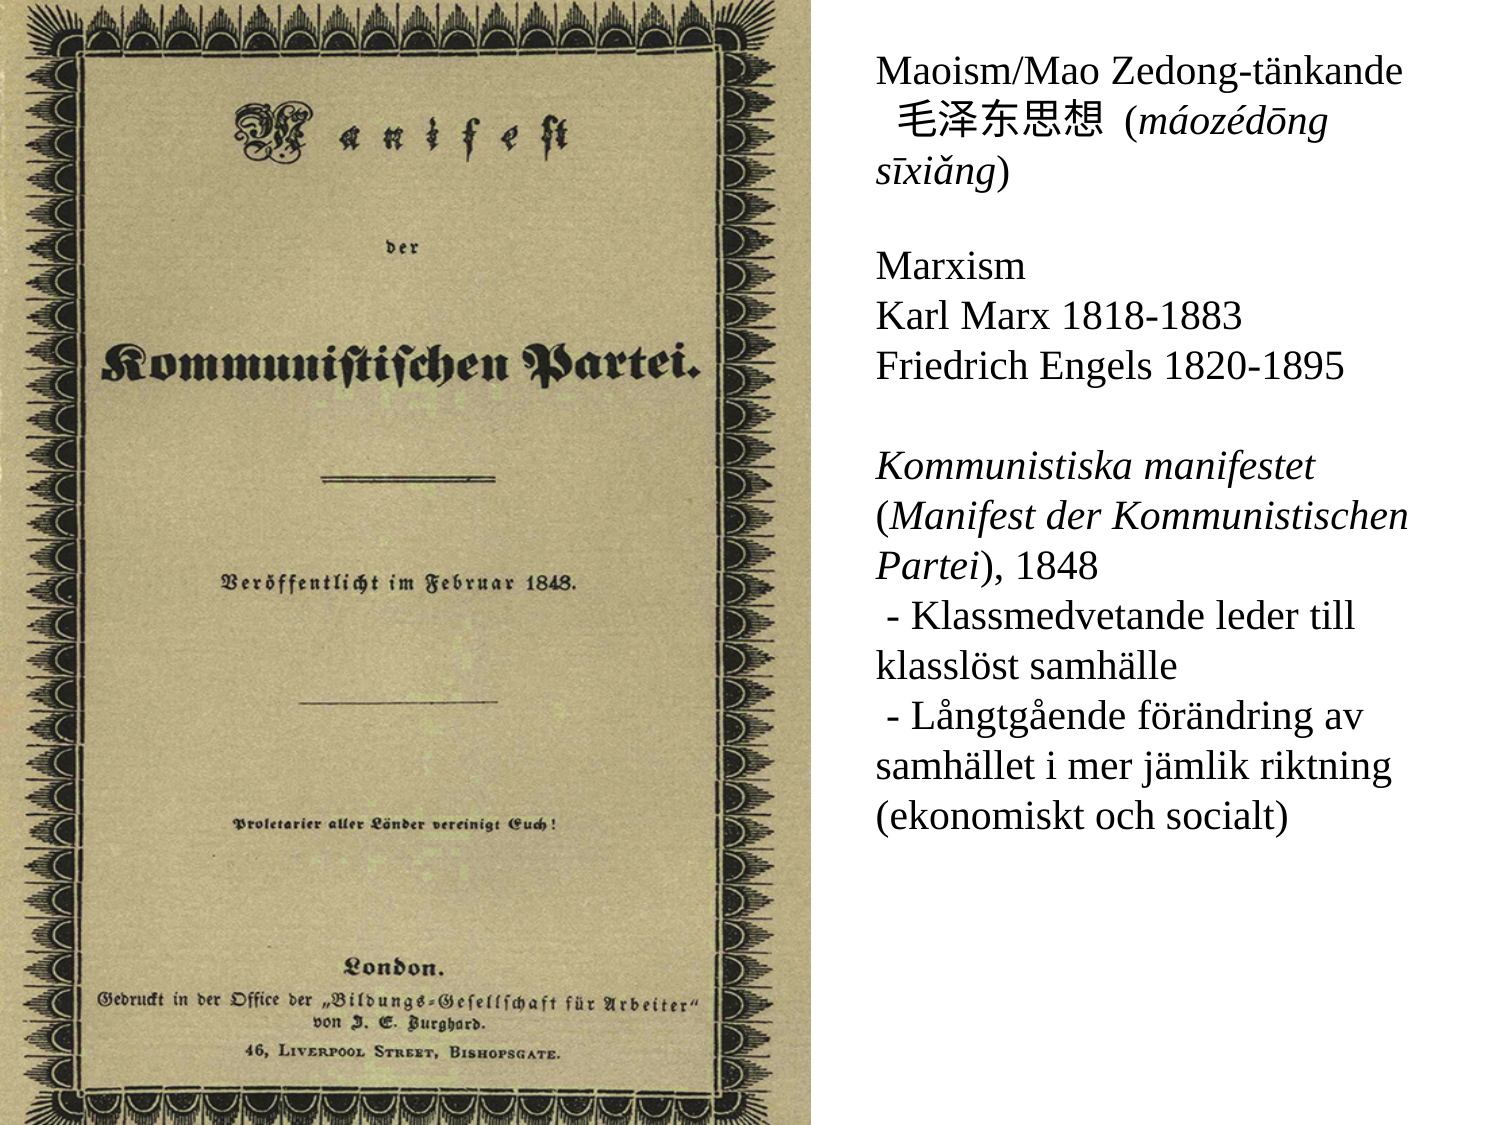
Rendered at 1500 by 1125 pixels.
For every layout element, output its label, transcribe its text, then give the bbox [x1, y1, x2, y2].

picture [0, 0, 811, 1125]
text_box Maoism/Mao Zedong-tänkande 毛泽东思想 (máozédōng sīxiǎng) Marxism Karl Marx 1818-1883 Friedrich Engels 1820-1895 Kommunistiska manifestet (Manifest der Kommunistischen Partei), 1848 - Klassmedvetande leder till klasslöst samhälle - Långtgående förändring av samhället i mer jämlik riktning (ekonomiskt och socialt) [860, 35, 1488, 946]
